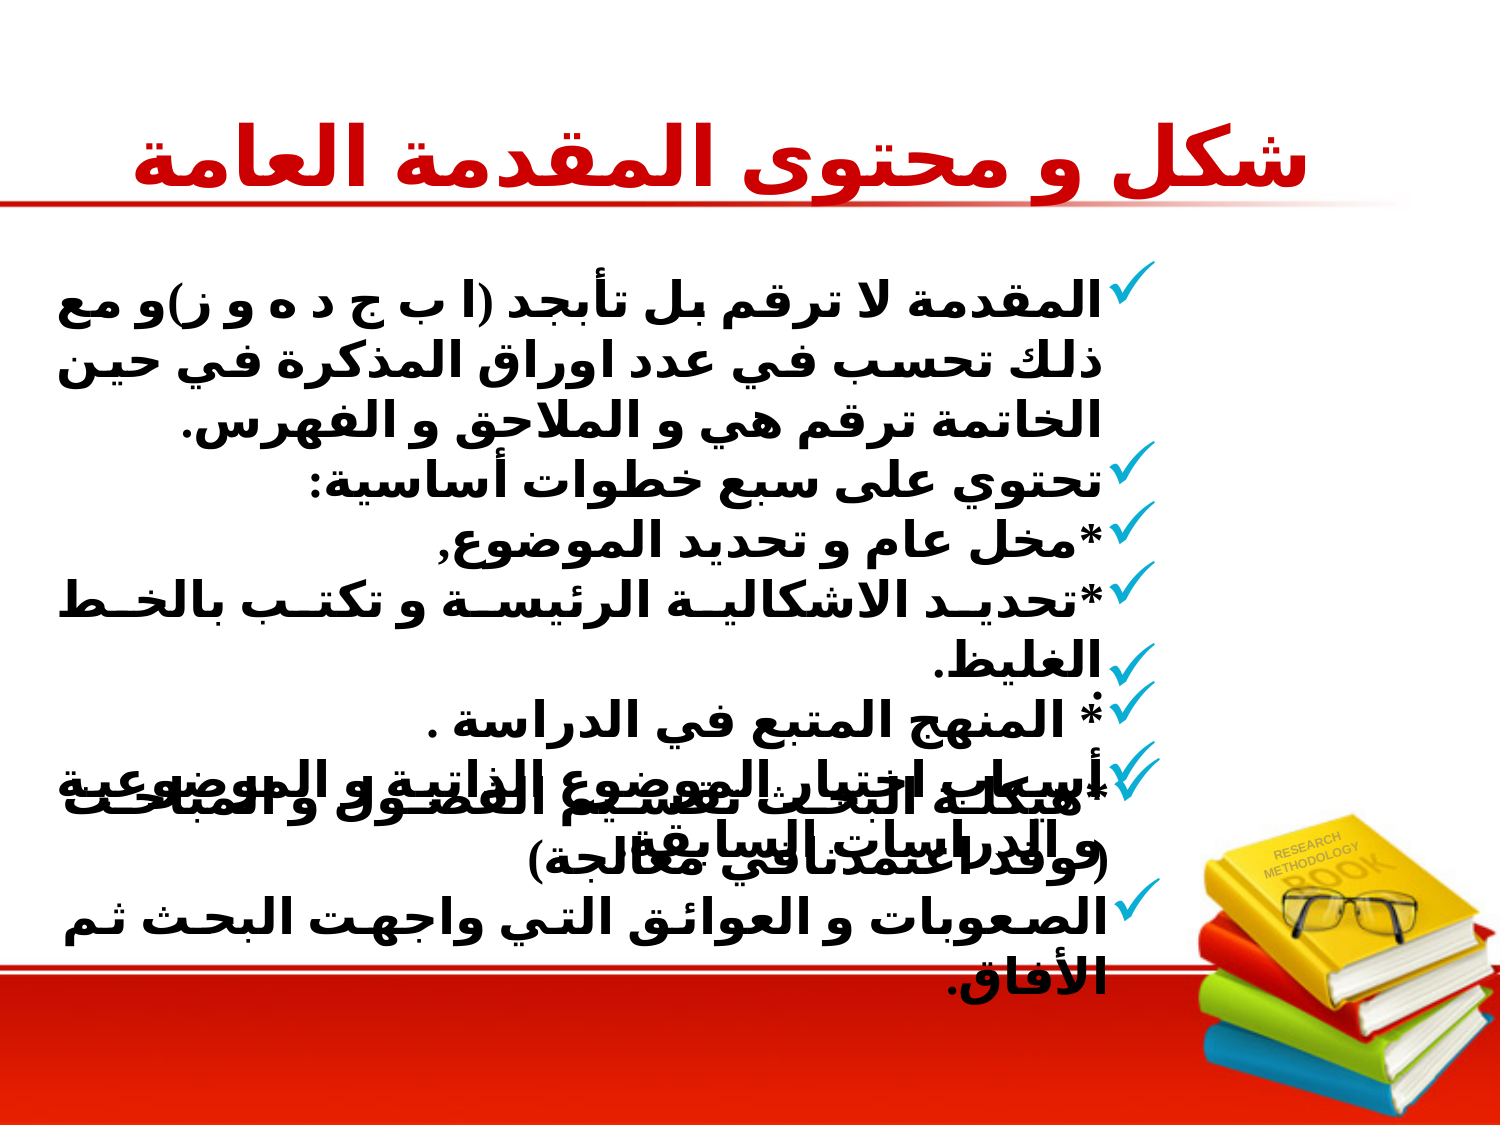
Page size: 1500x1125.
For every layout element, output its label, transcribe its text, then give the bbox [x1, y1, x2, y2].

text_box *هيكلة البحث تقسيم الفصول و المباحث ( وقد اعتمدنافي معالجة) الصعوبات و العوائق التي واجهت البحث ثم الأفاق. [47, 757, 1181, 1013]
text_box . [41, 641, 1175, 717]
text_box المقدمة لا ترقم بل تأبجد (ا ب ج د ه و ز)و مع ذلك تحسب في عدد اوراق المذكرة في حين الخاتمة ترقم هي و الملاحق و الفهرس. تحتوي على سبع خطوات أساسية: *مخل عام و تحديد الموضوع, *تحديد الاشكالية الرئيسة و تكتب بالخط الغليظ. * المنهج المتبع في الدراسة . أسباب اختيار الموضوع الذاتية و الموضوعية و الدراسات السابقة. [41, 717, 1175, 936]
picture [0, 0, 1500, 1125]
text_box RESEARCH METHODOLOGY [1181, 775, 1500, 916]
text_box [41, 424, 1175, 501]
text_box المقدمة لا ترقم بل تأبجد (ا ب ج د ه و ز)و مع ذلك تحسب في عدد اوراق المذكرة في حين الخاتمة ترقم هي و الملاحق و الفهرس. تحتوي على سبع خطوات أساسية: *مخل عام و تحديد الموضوع, *تحديد الاشكالية الرئيسة و تكتب بالخط الغليظ. * المنهج المتبع في الدراسة . أسباب اختيار الموضوع الذاتية و الموضوعية و الدراسات السابقة. [41, 260, 1175, 424]
text_box المقدمة لا ترقم بل تأبجد (ا ب ج د ه و ز)و مع ذلك تحسب في عدد اوراق المذكرة في حين الخاتمة ترقم هي و الملاحق و الفهرس. تحتوي على سبع خطوات أساسية: *مخل عام و تحديد الموضوع, *تحديد الاشكالية الرئيسة و تكتب بالخط الغليظ. * المنهج المتبع في الدراسة . أسباب اختيار الموضوع الذاتية و الموضوعية و الدراسات السابقة. [41, 501, 1175, 641]
title شكل و محتوى المقدمة العامة [101, 53, 1365, 253]
